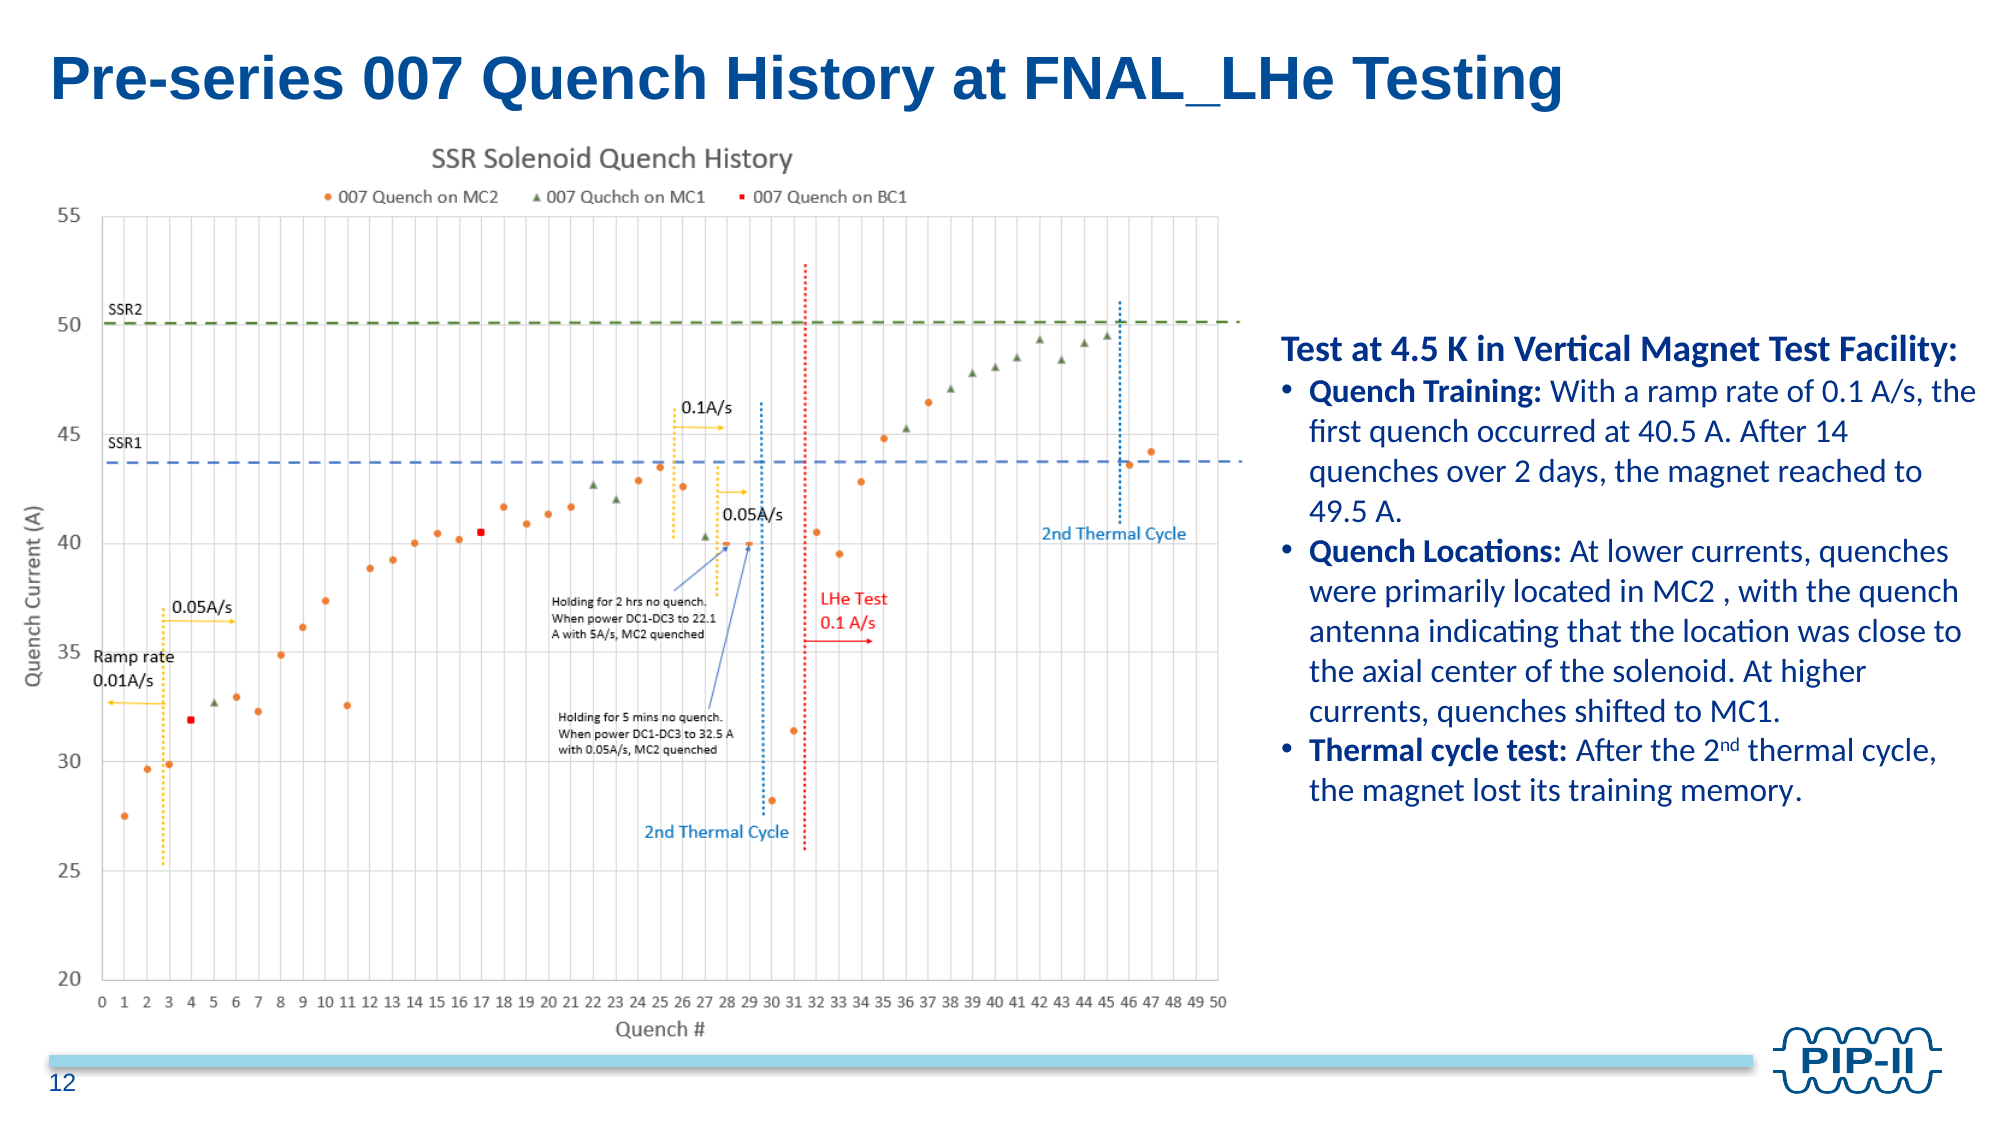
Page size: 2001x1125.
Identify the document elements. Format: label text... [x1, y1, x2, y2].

text_box Test at 4.5 K in Vertical Magnet Test Facility: Quench Training: With a ramp rate of 0.1 A/s, the first quench occurred at 40.5 A. After 14 quenches over 2 days, the magnet reached to 49.5 A. Quench Locations: At lower currents, quenches were primarily located in MC2 , with the quench antenna indicating that the location was close to the axial center of the solenoid. At higher currents, quenches shifted to MC1. Thermal cycle test: After the 2nd thermal cycle, the magnet lost its training memory. [1266, 316, 2000, 816]
slide_number 12 [48, 1066, 140, 1106]
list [8, 138, 1250, 1041]
title Pre-series 007 Quench History at FNAL_LHe Testing [50, 41, 1950, 112]
picture [1773, 1027, 1942, 1094]
